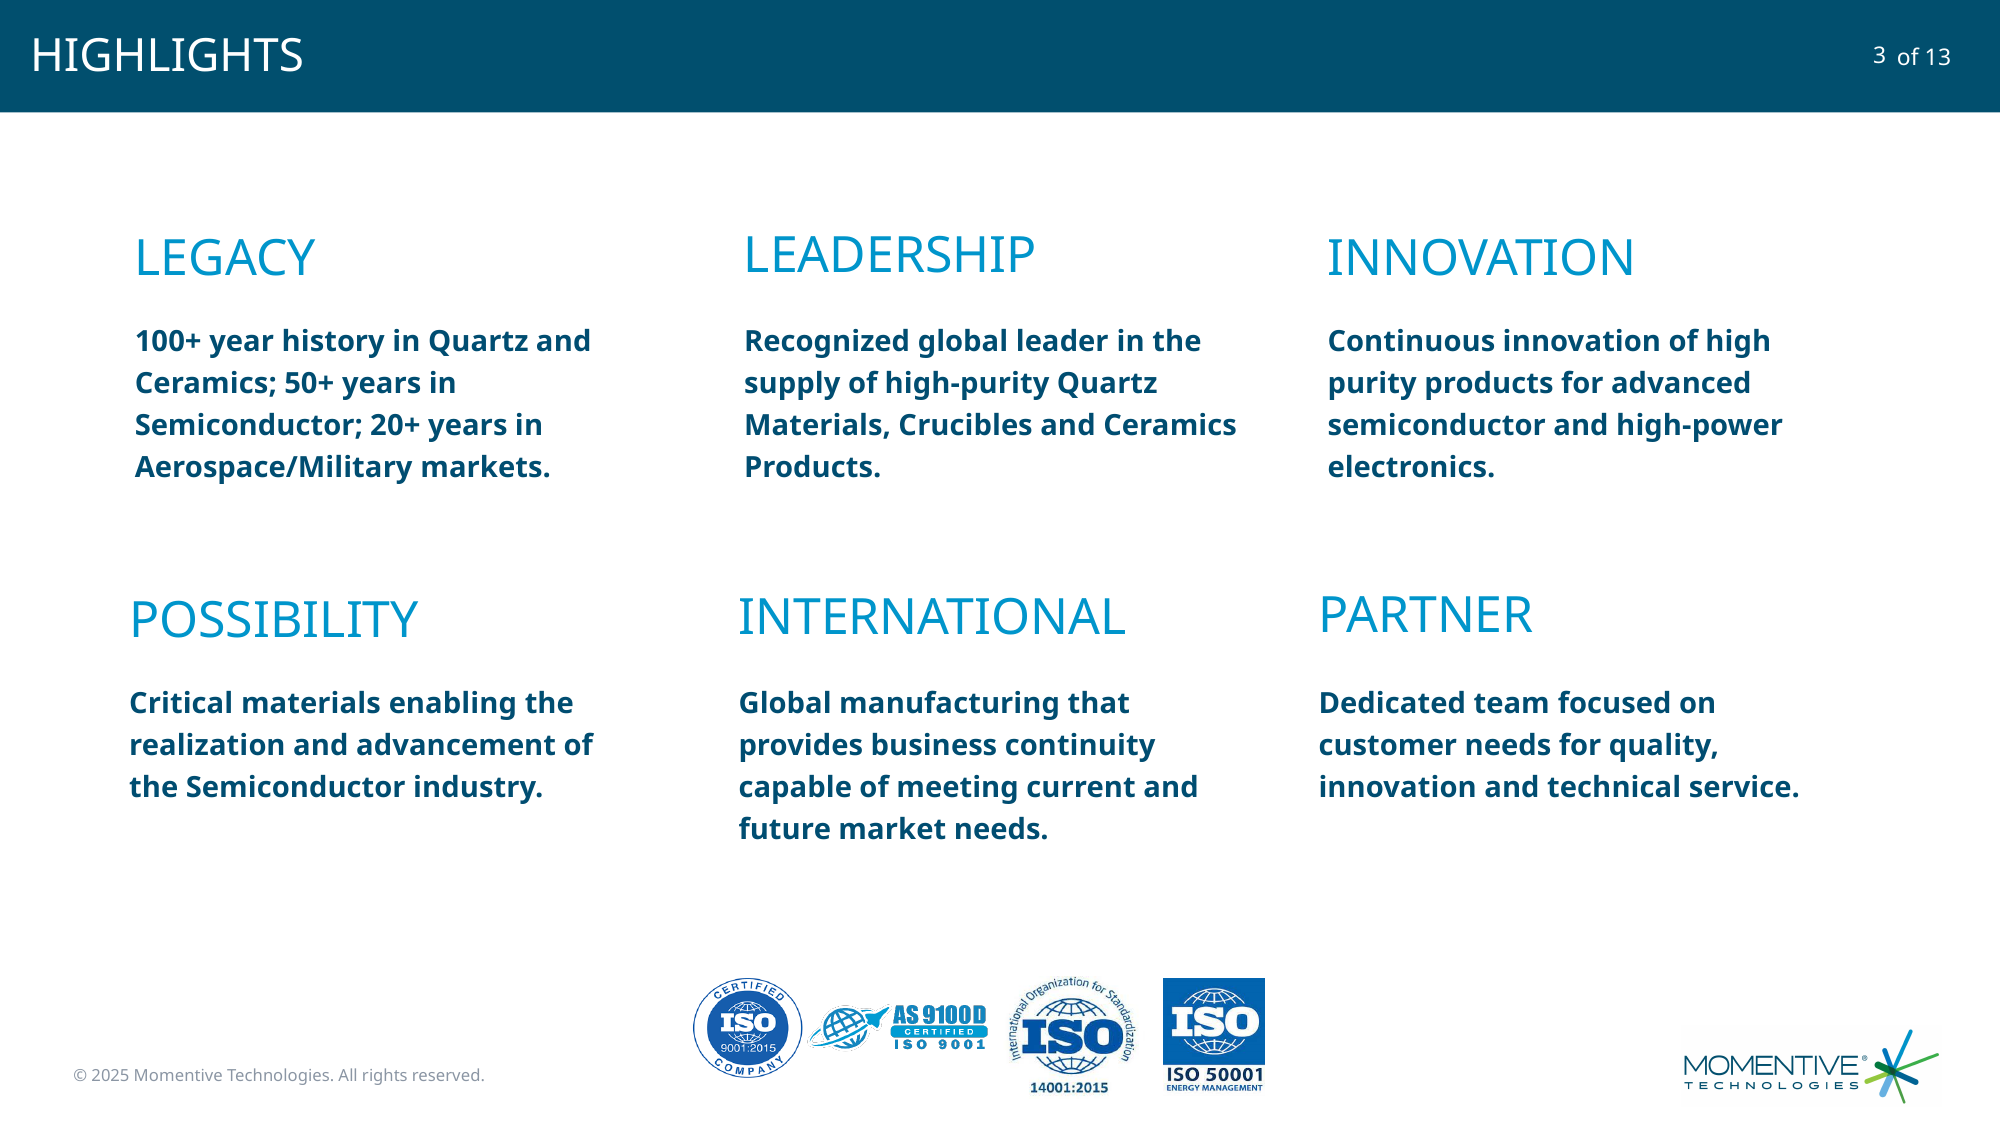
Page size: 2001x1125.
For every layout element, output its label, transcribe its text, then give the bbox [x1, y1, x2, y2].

picture [1681, 1025, 1942, 1107]
slide_number 3 [1799, 26, 1887, 87]
text_box Continuous innovation of high purity products for advanced semiconductor and high-power electronics. [1327, 315, 1849, 472]
text_box Global manufacturing that provides business continuity capable of meeting current and future market needs. [738, 677, 1260, 834]
footer © 2025 Momentive Technologies. All rights reserved. [58, 1053, 595, 1099]
text_box LEGACY [134, 225, 616, 294]
text_box POSSIBILITY [129, 587, 650, 667]
text_box Dedicated team focused on customer needs for quality, innovation and technical service. [1318, 677, 1840, 834]
text_box LEADERSHIP [744, 222, 1248, 296]
title highlights [0, 0, 2000, 113]
text_box 100+ year history in Quartz and Ceramics; 50+ years in Semiconductor; 20+ years in Aerospace/Military markets. [134, 315, 656, 472]
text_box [655, 976, 1265, 1099]
text_box PARTNER [1318, 582, 1847, 662]
text_box Recognized global leader in the supply of high-purity Quartz Materials, Crucibles and Ceramics Products. [744, 315, 1265, 472]
text_box INTERNATIONAL [738, 584, 1238, 664]
text_box Critical materials enabling the realization and advancement of the Semiconductor industry. [129, 677, 650, 834]
text_box INNOVATION [1327, 224, 1923, 290]
